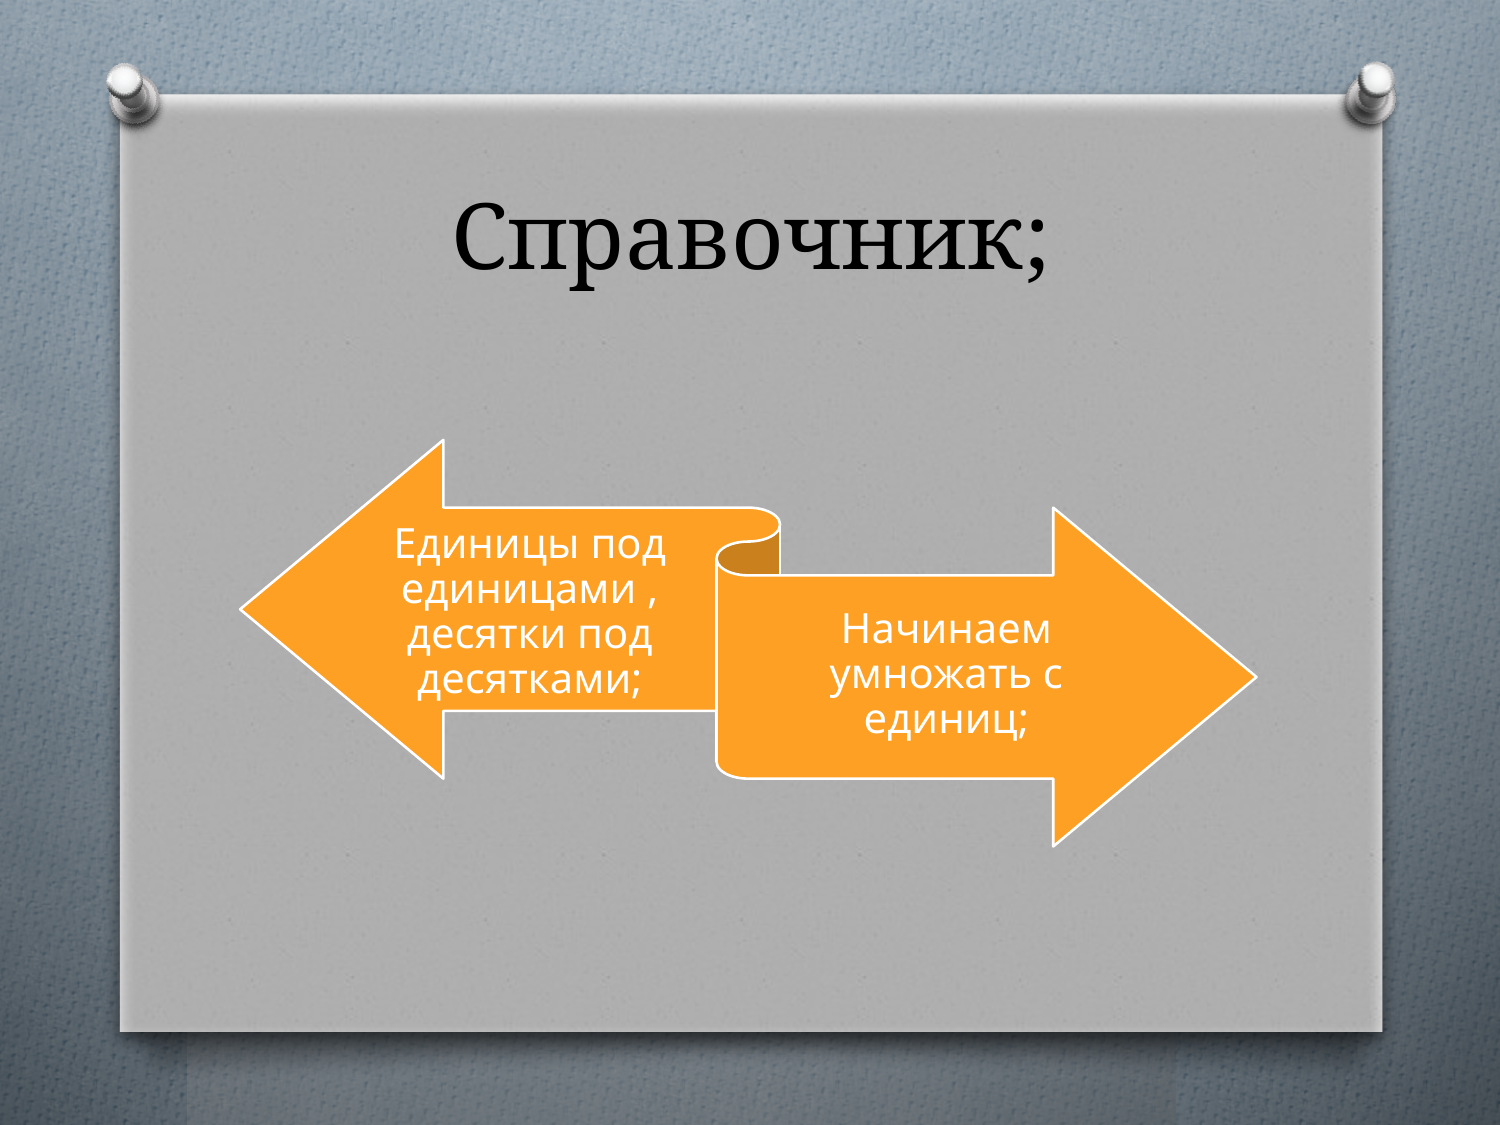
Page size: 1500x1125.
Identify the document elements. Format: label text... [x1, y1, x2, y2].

title Справочник; [179, 134, 1323, 332]
picture [75, 29, 198, 153]
picture [1317, 35, 1439, 156]
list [239, 347, 1257, 939]
